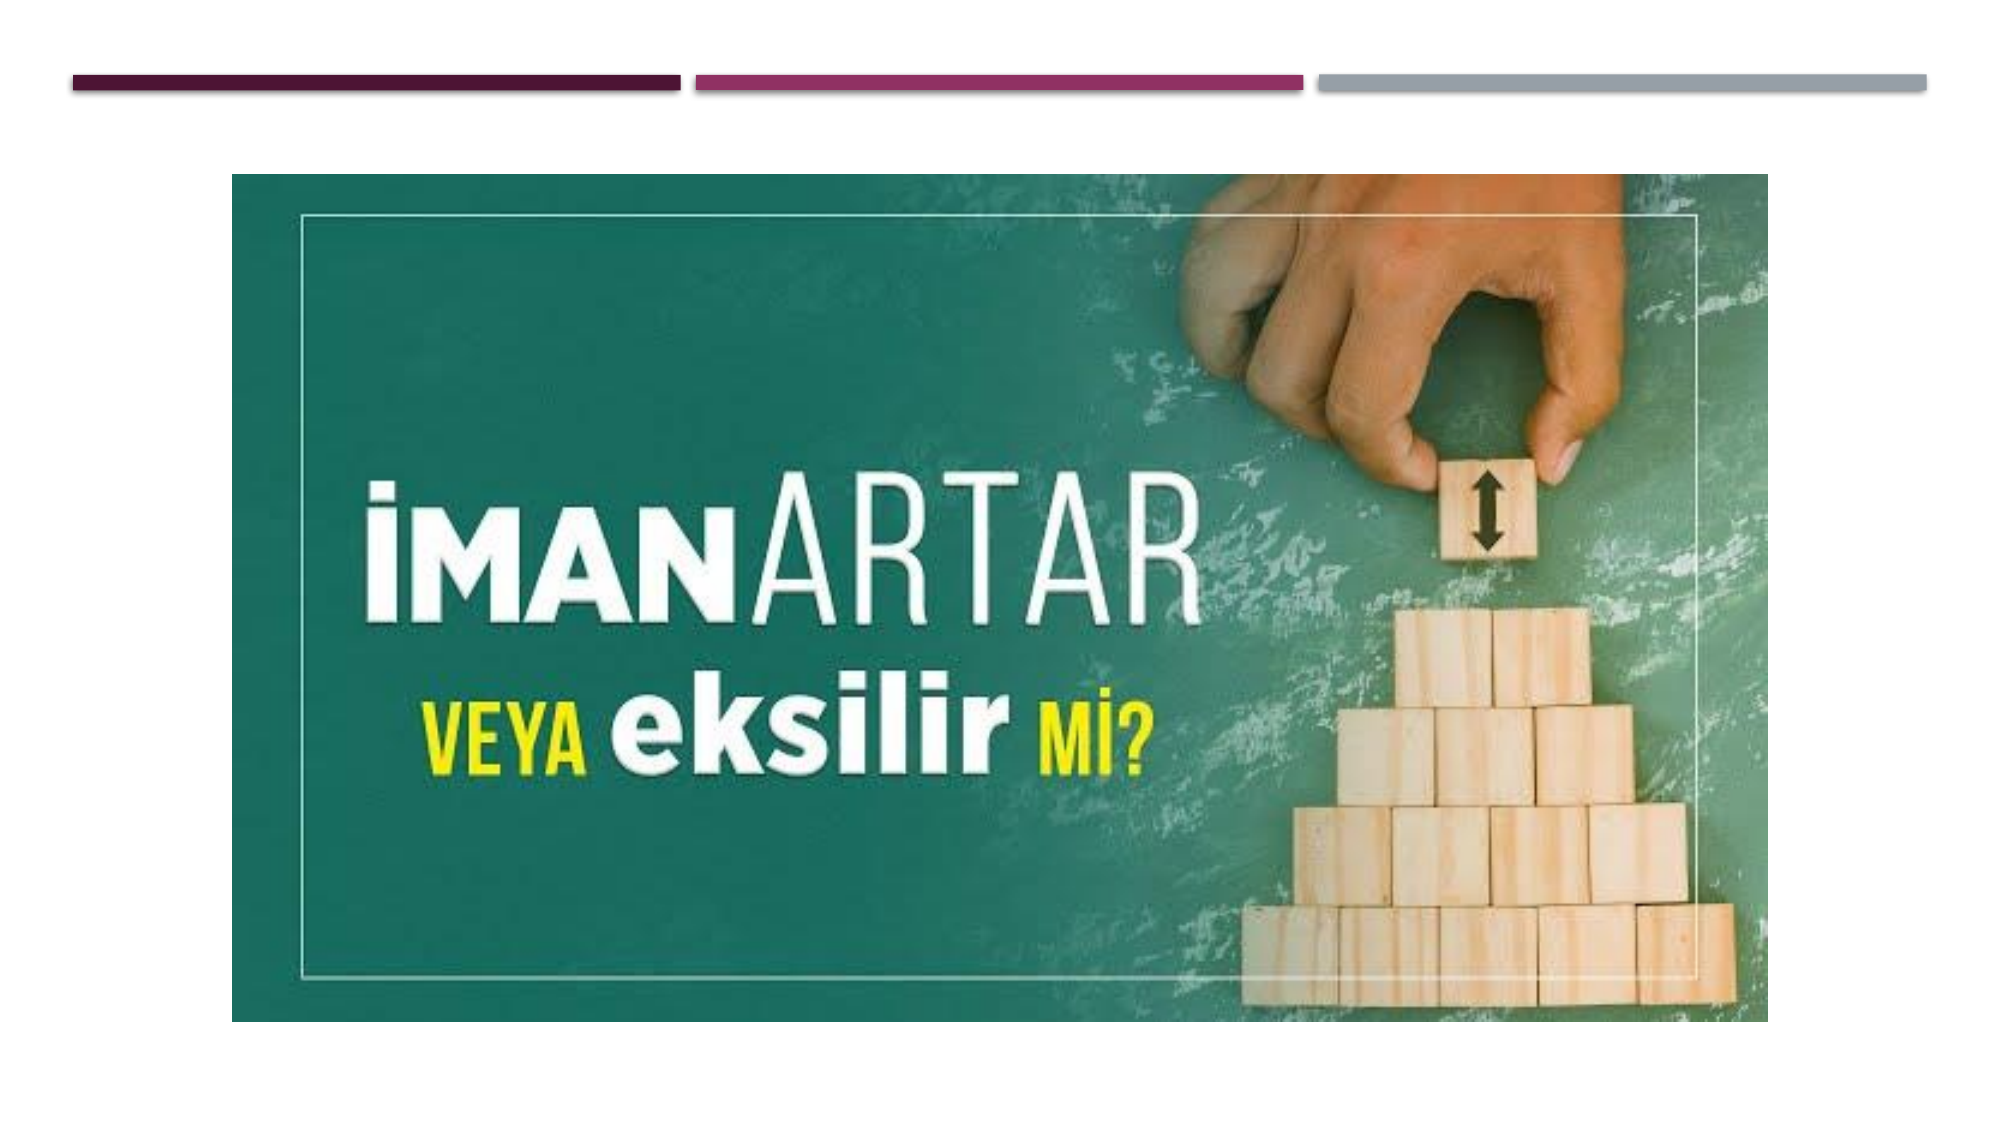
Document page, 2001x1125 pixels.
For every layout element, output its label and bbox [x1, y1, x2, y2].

picture [232, 174, 1768, 1023]
